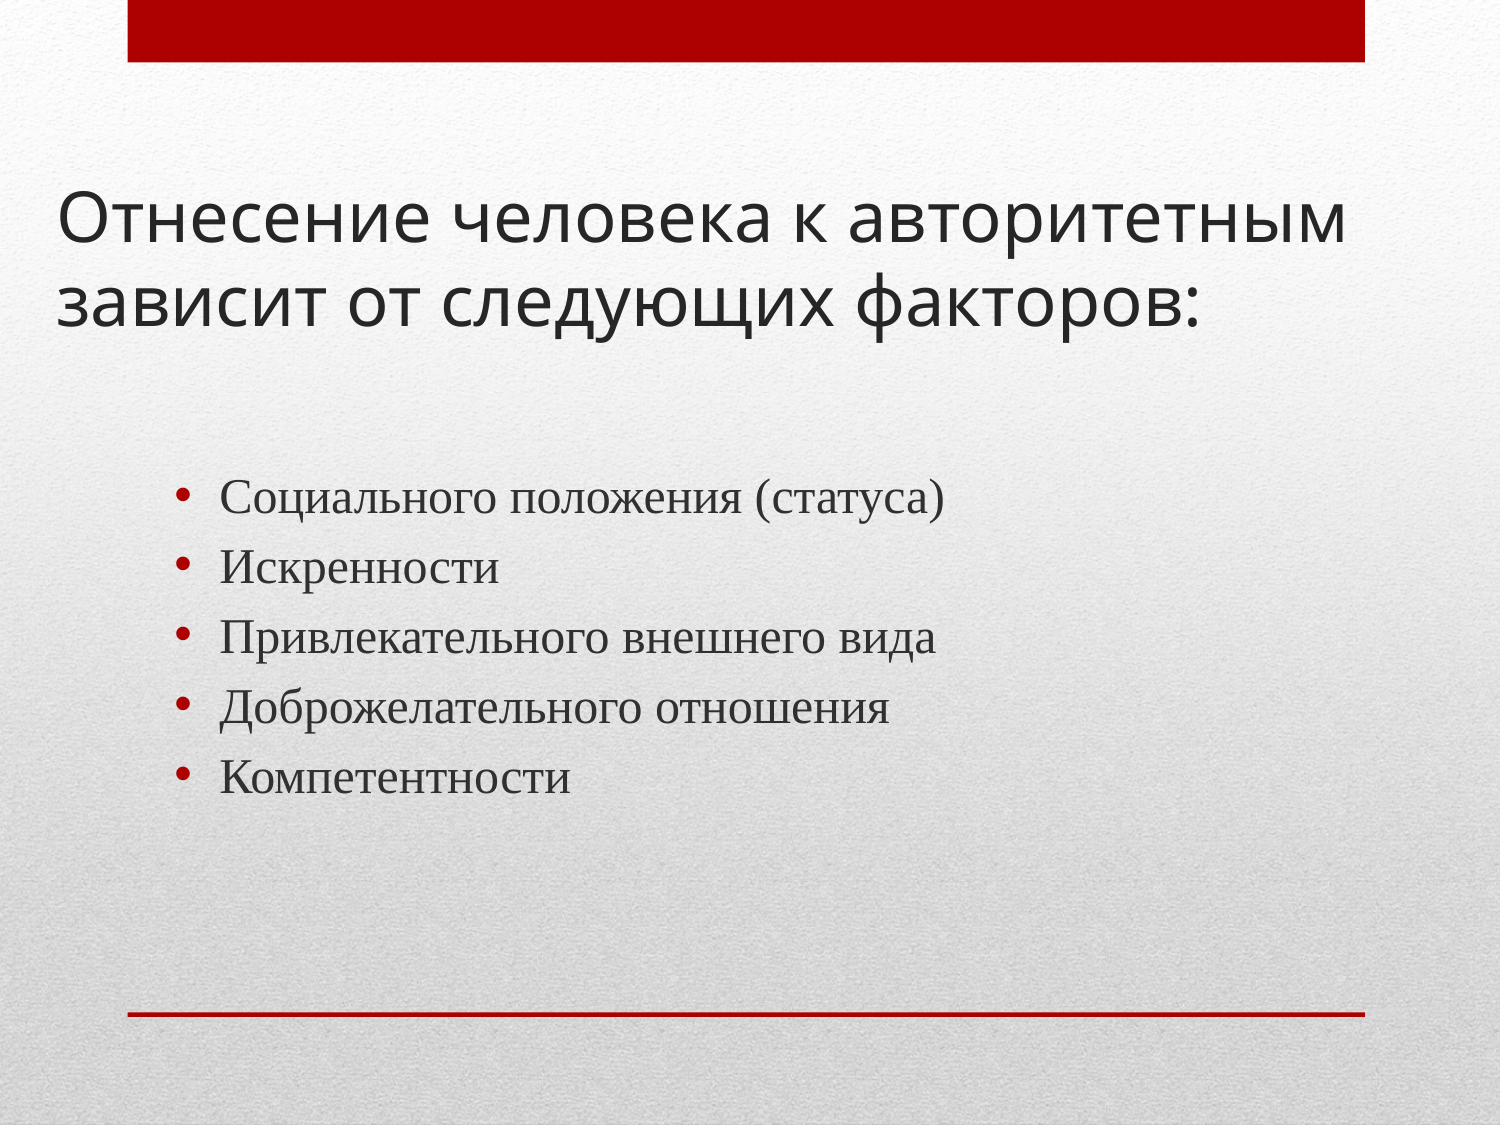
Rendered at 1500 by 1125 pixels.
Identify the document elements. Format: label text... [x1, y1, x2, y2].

list Социального положения (статуса) Искренности Привлекательного внешнего вида Доброжелательного отношения Компетентности [159, 349, 1397, 988]
title Отнесение человека к авторитетным зависит от следующих факторов: [41, 160, 1392, 349]
